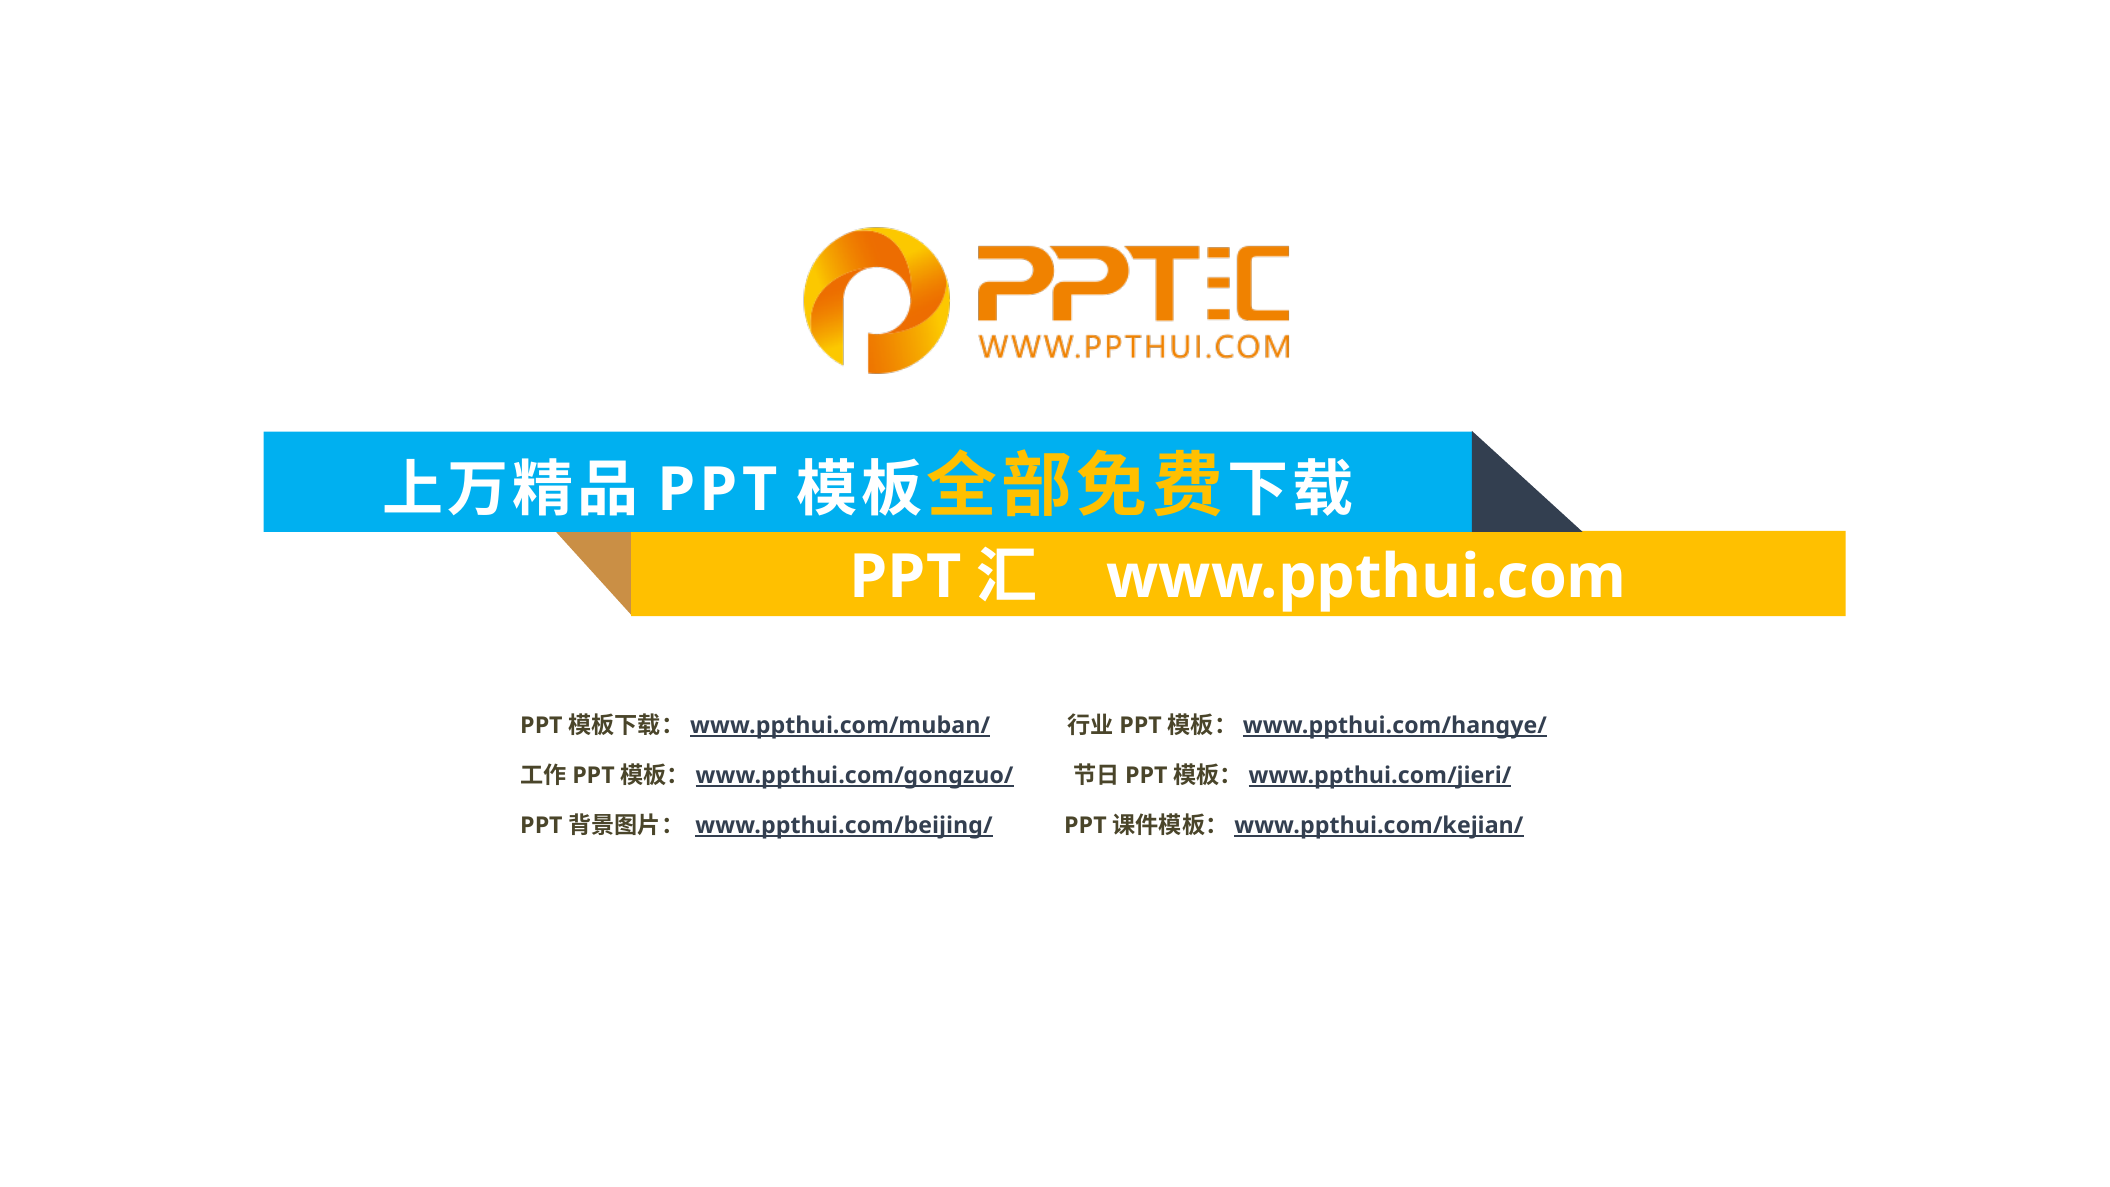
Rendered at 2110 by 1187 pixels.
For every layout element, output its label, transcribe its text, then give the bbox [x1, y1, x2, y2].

text_box [1470, 428, 1586, 534]
text_box [555, 533, 630, 616]
picture [799, 168, 1294, 416]
text_box PPT汇 www.ppthui.com [630, 530, 1847, 617]
text_box 上万精品PPT模板全部免费下载 [263, 430, 1470, 533]
text_box PPT模板下载：www.ppthui.com/muban/ 行业PPT模板：www.ppthui.com/hangye/ 工作PPT模板：www.ppthui.com/gongzuo/ 节日PPT模板：www.ppthui.com/jieri/ PPT背景图片： www.ppthui.com/beijing/ PPT课件模板：www.ppthui.com/kejian/ [504, 657, 1590, 877]
